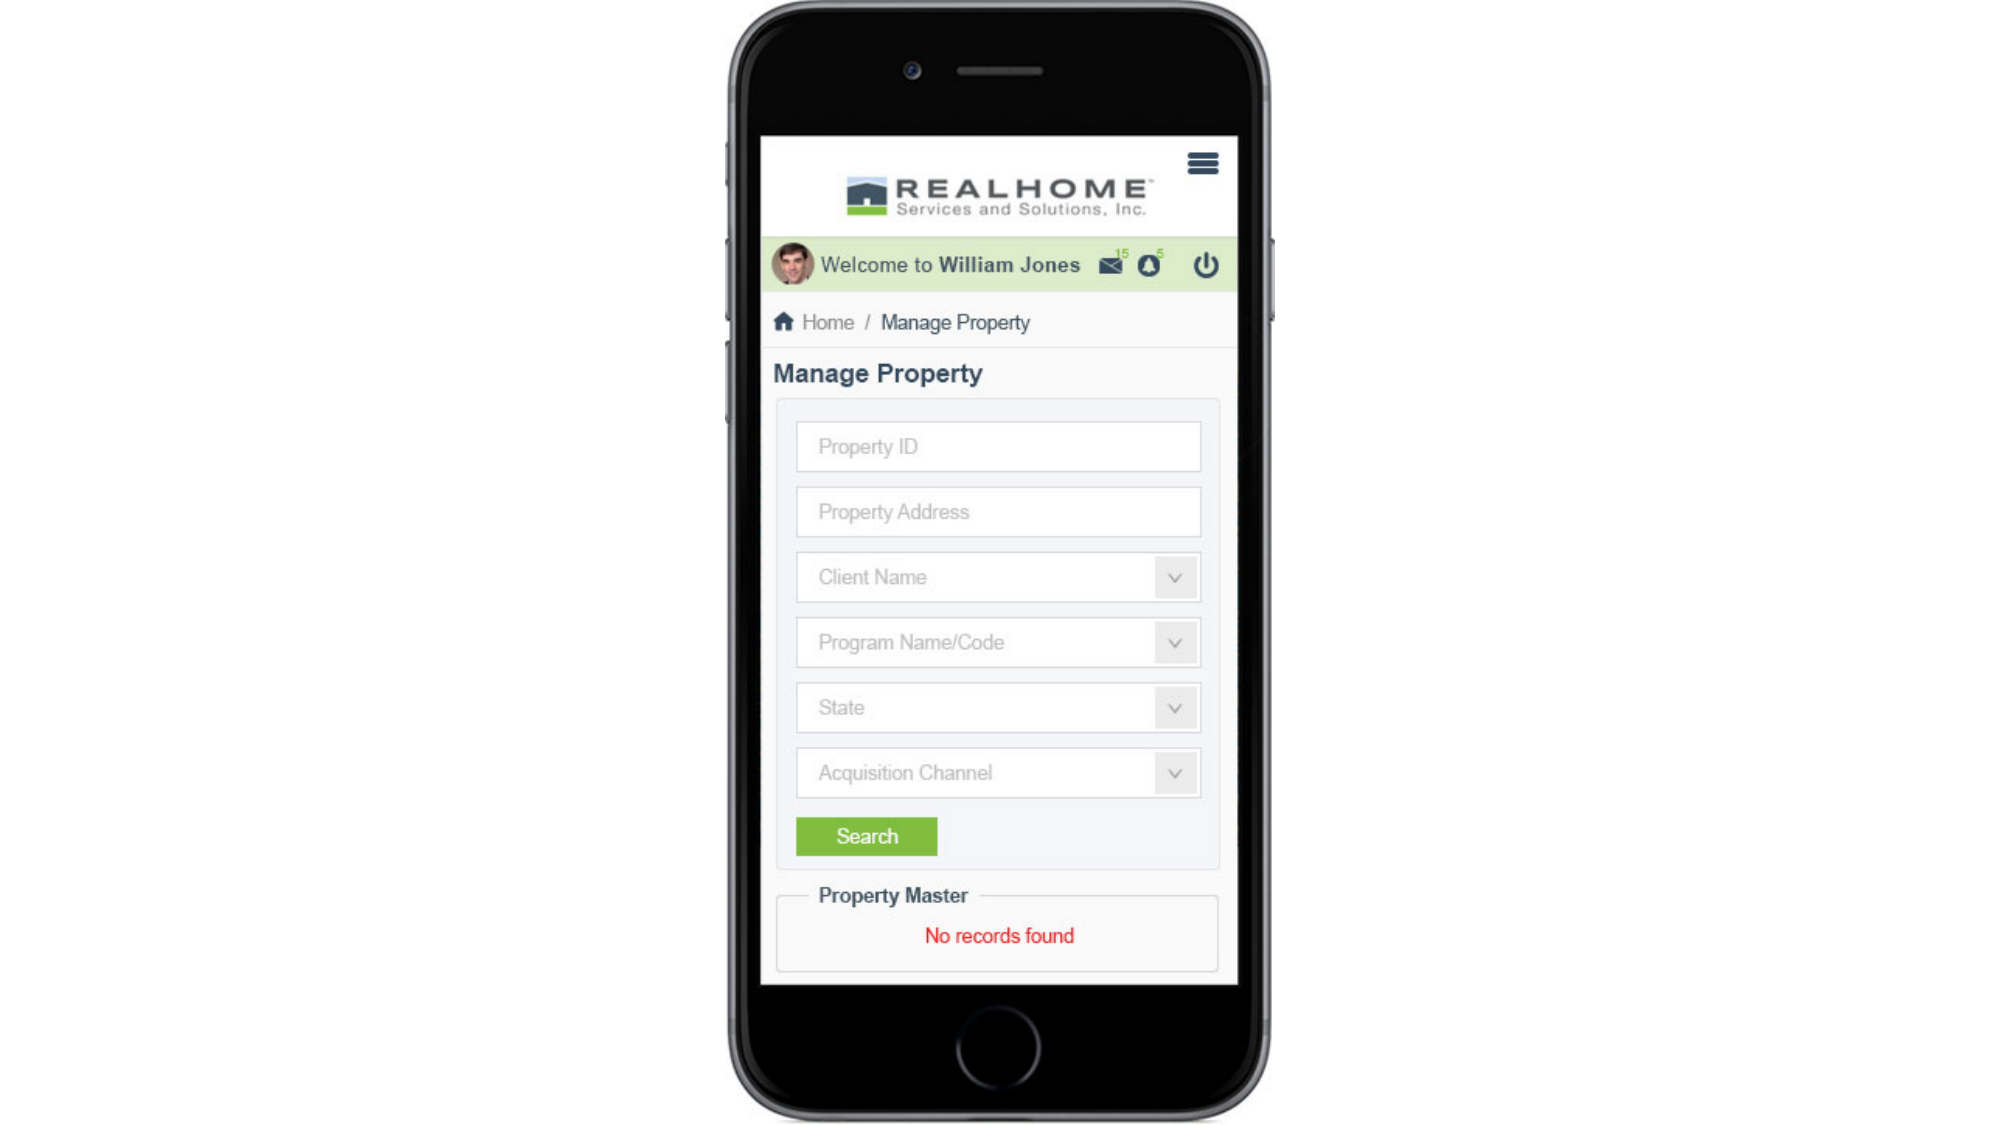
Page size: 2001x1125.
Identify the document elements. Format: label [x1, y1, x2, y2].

picture [725, 0, 1275, 1125]
